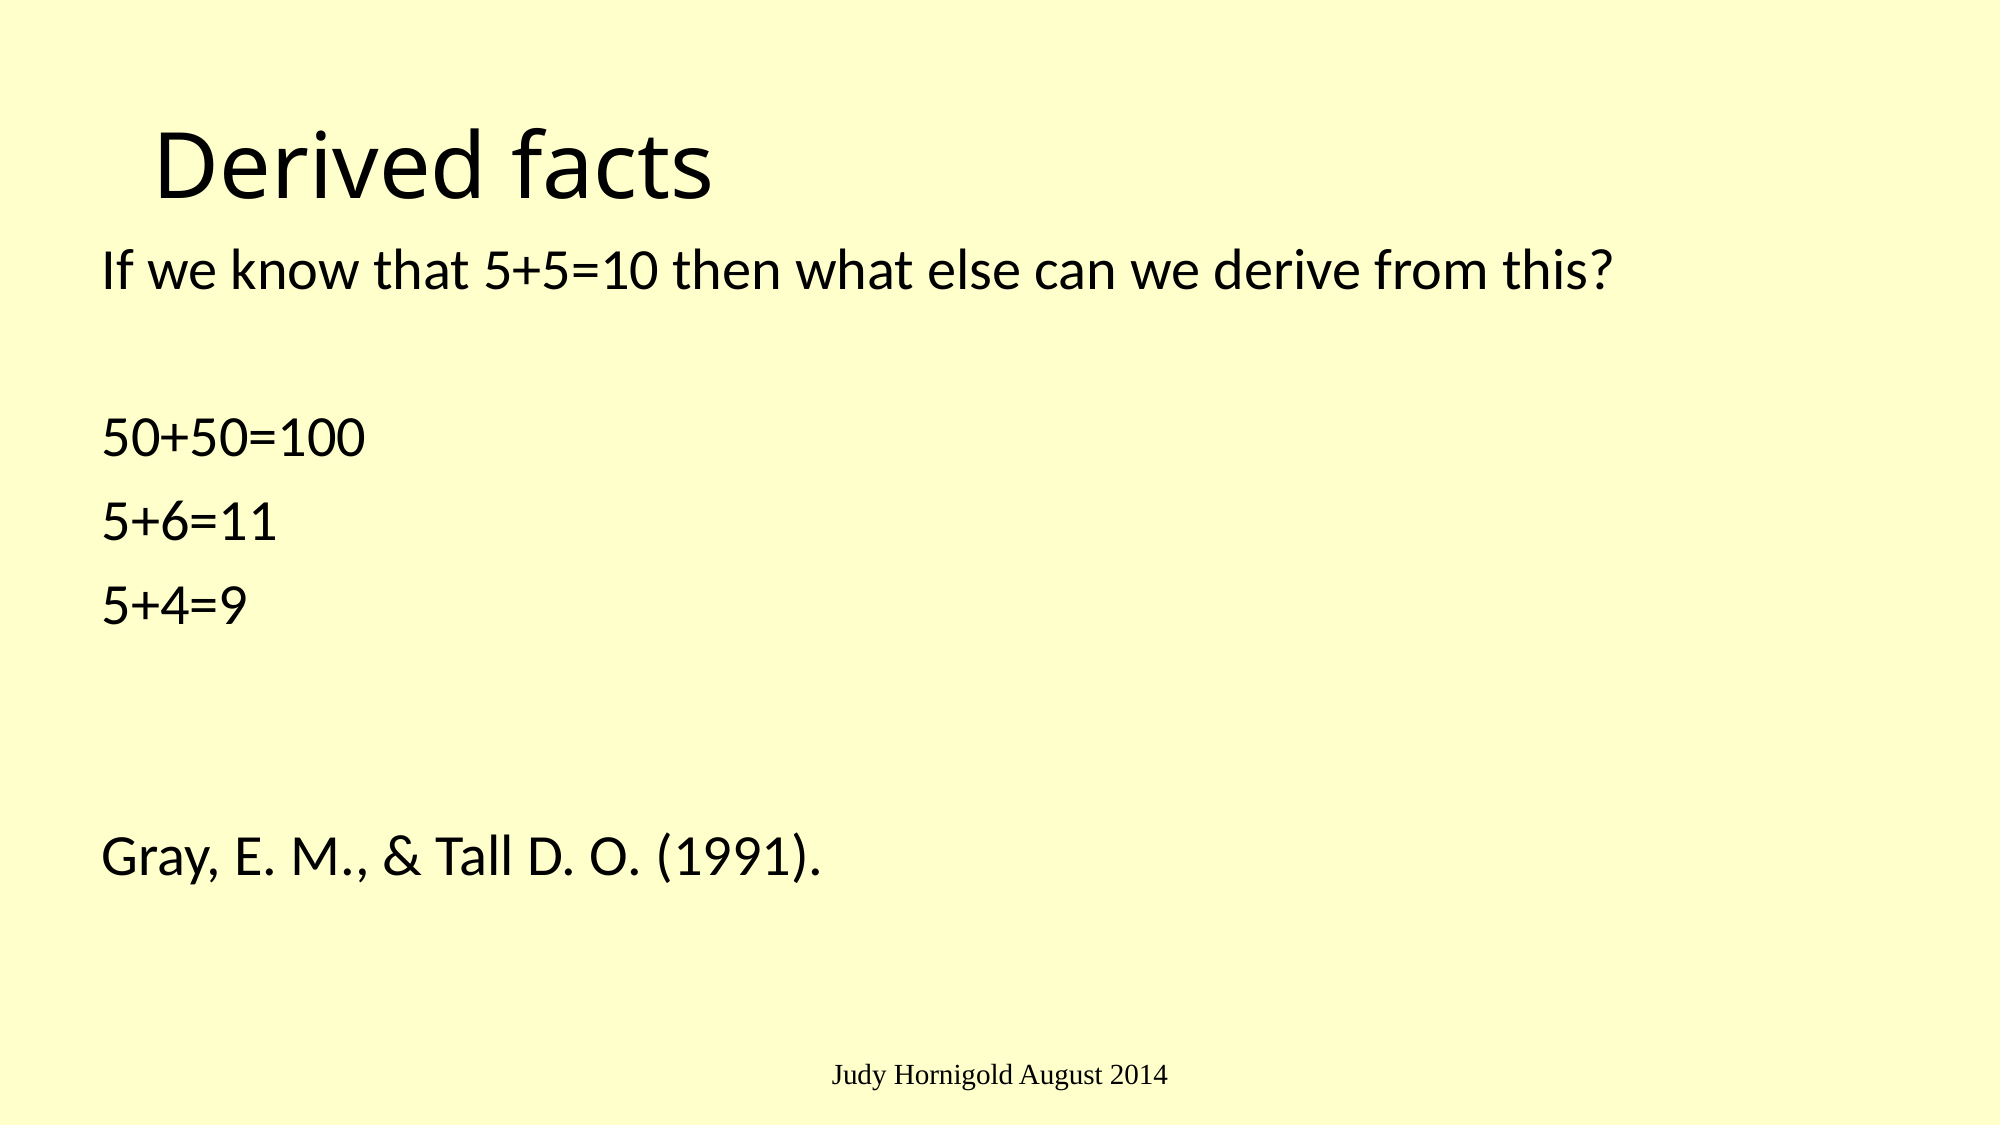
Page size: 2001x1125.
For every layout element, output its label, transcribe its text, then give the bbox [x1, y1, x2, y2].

footer Judy Hornigold August 2014 [662, 1042, 1338, 1103]
list If we know that 5+5=10 then what else can we derive from this? 50+50=100 5+6=11 5+4=9 Gray, E. M., & Tall D. O. (1991). [86, 231, 1812, 946]
title Derived facts [137, 59, 1863, 278]
